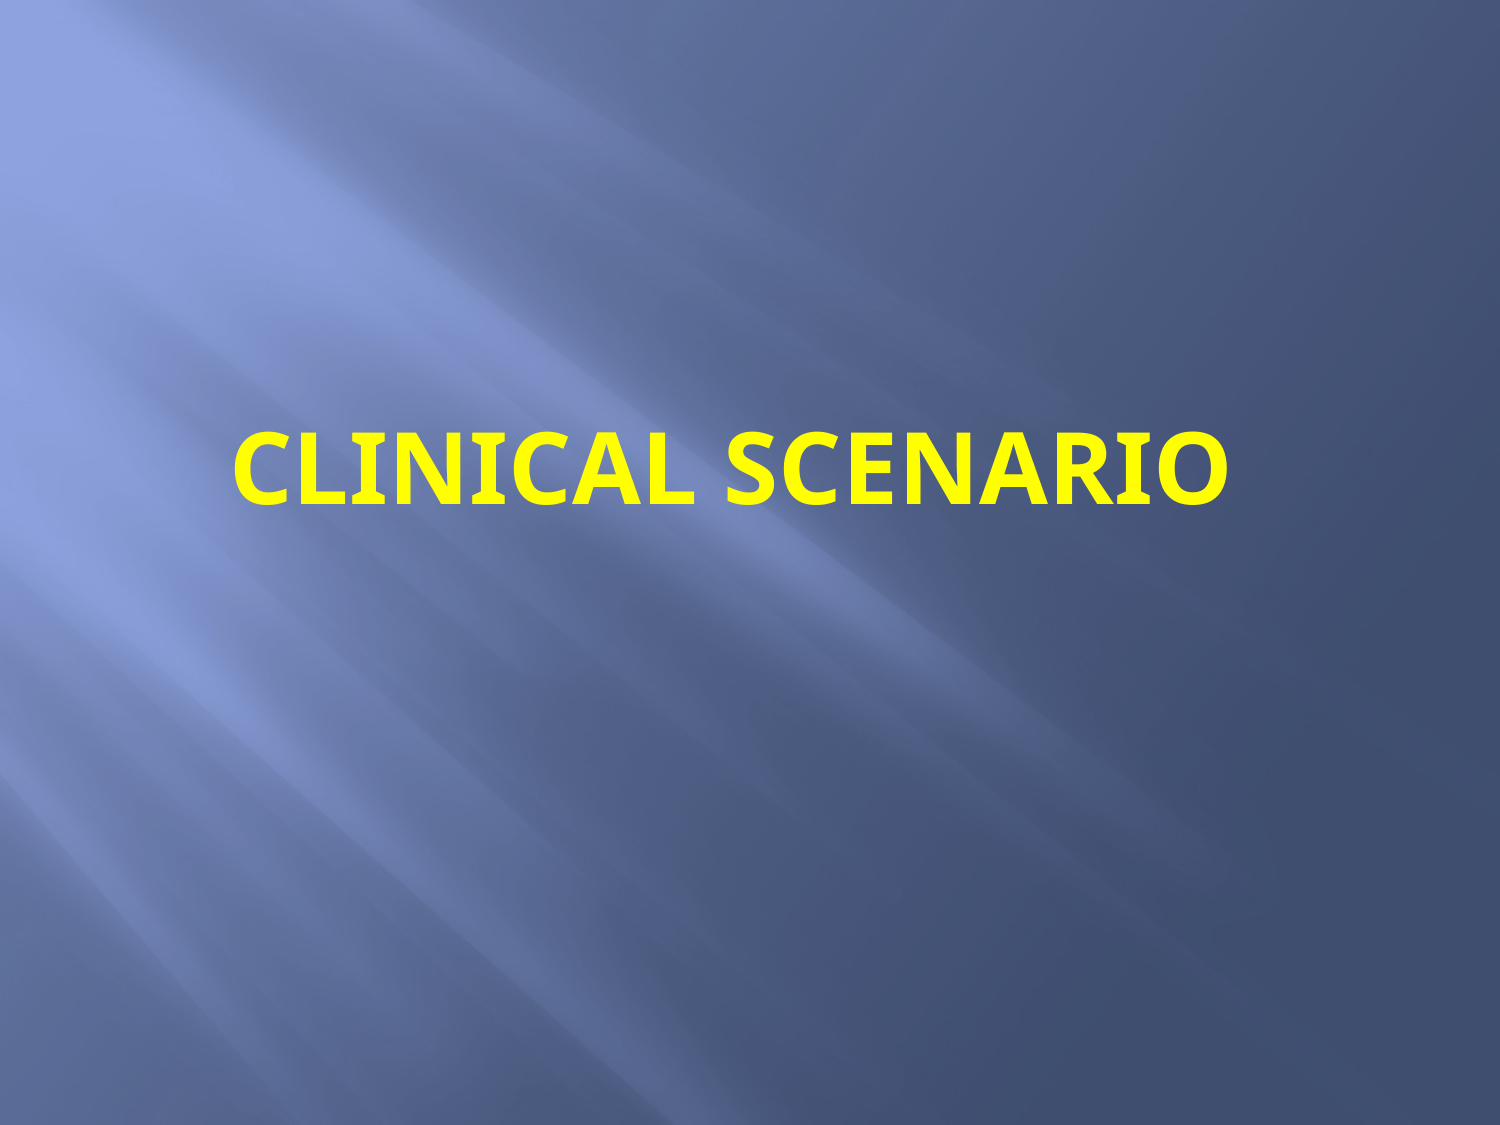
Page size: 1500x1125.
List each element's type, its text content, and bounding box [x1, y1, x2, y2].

title Clinical Scenario [69, 224, 1420, 525]
